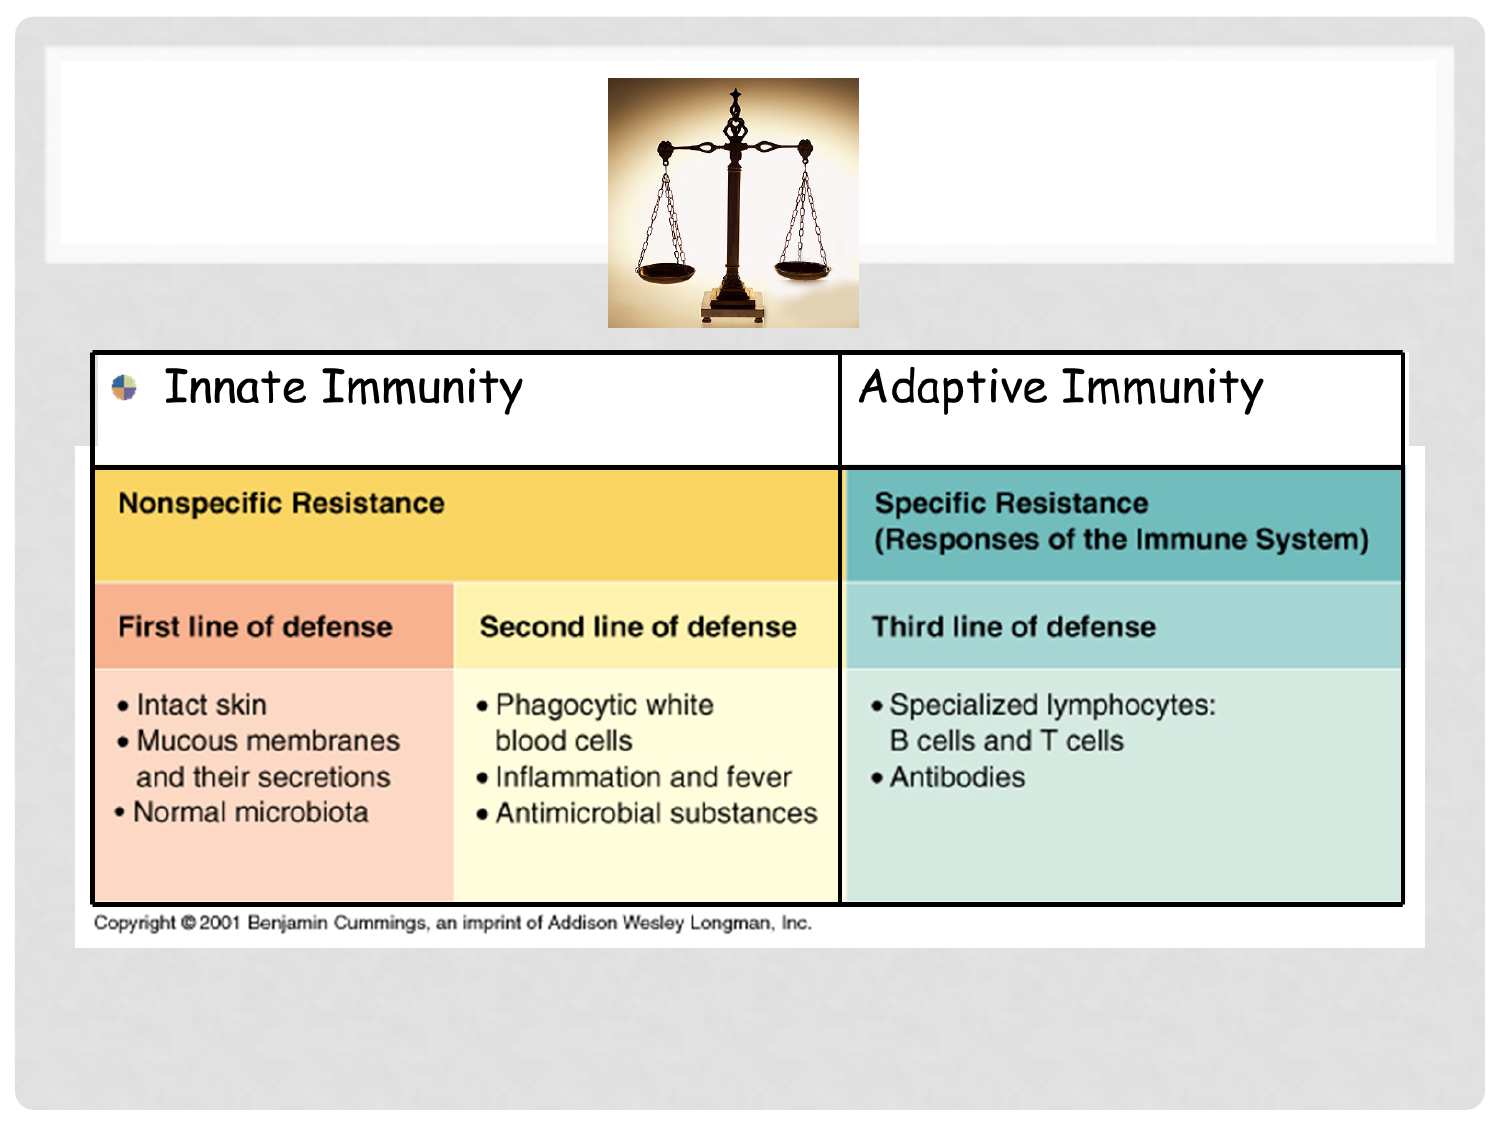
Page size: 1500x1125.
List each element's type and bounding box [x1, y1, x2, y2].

picture [607, 77, 859, 329]
list [74, 344, 1426, 949]
